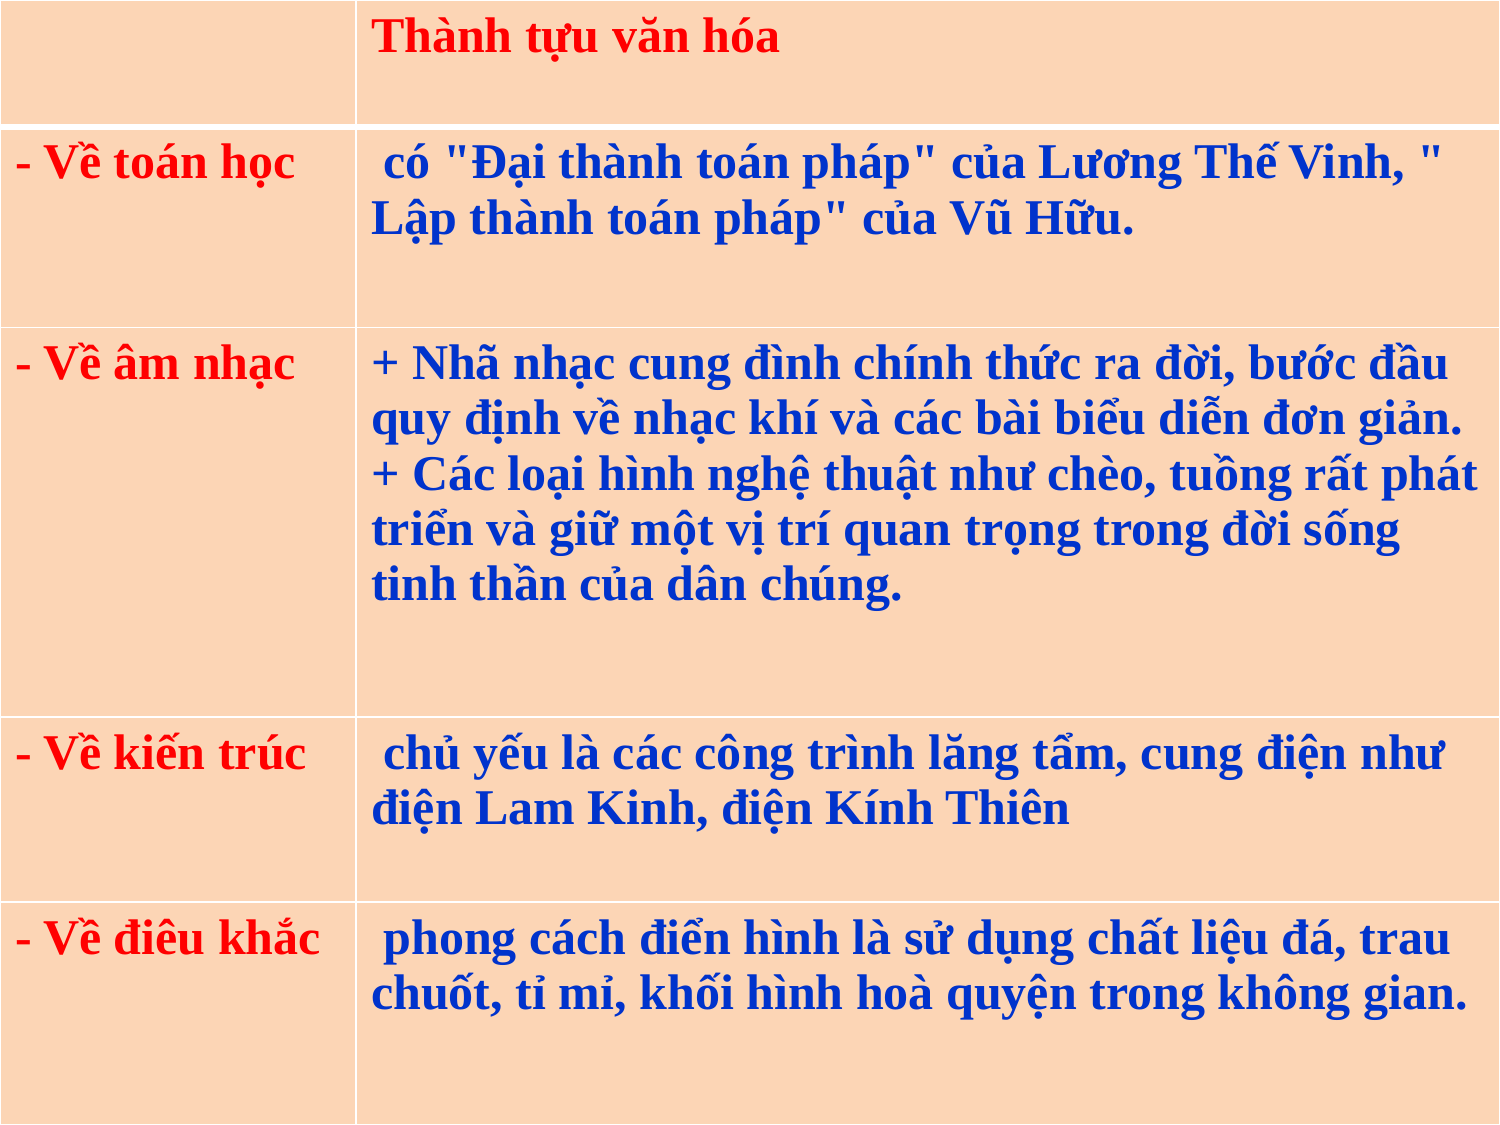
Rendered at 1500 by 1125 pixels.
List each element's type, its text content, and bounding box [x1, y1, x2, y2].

table_cell - Về kiến trúc [1, 718, 355, 901]
table_cell - Về âm nhạc [1, 328, 355, 716]
table_header [1, 1, 355, 124]
table_cell có "Đại thành toán pháp" của Lương Thế Vinh, " Lập thành toán pháp" của Vũ Hữu. [357, 130, 1499, 327]
table_header Thành tựu văn hóa [357, 1, 1499, 124]
table_cell - Về toán học [1, 130, 355, 327]
table_cell + Nhã nhạc cung đình chính thức ra đời, bước đầu quy định về nhạc khí và các bài biểu diễn đơn giản. + Các loại hình nghệ thuật như chèo, tuồng rất phát triển và giữ một vị trí quan trọng trong đời sống tinh thần của dân chúng. [357, 328, 1499, 716]
table_cell phong cách điển hình là sử dụng chất liệu đá, trau chuốt, tỉ mỉ, khối hình hoà quyện trong không gian. [357, 903, 1499, 1124]
table_cell - Về điêu khắc [1, 903, 355, 1124]
table_cell chủ yếu là các công trình lăng tẩm, cung điện như điện Lam Kinh, điện Kính Thiên [357, 718, 1499, 901]
